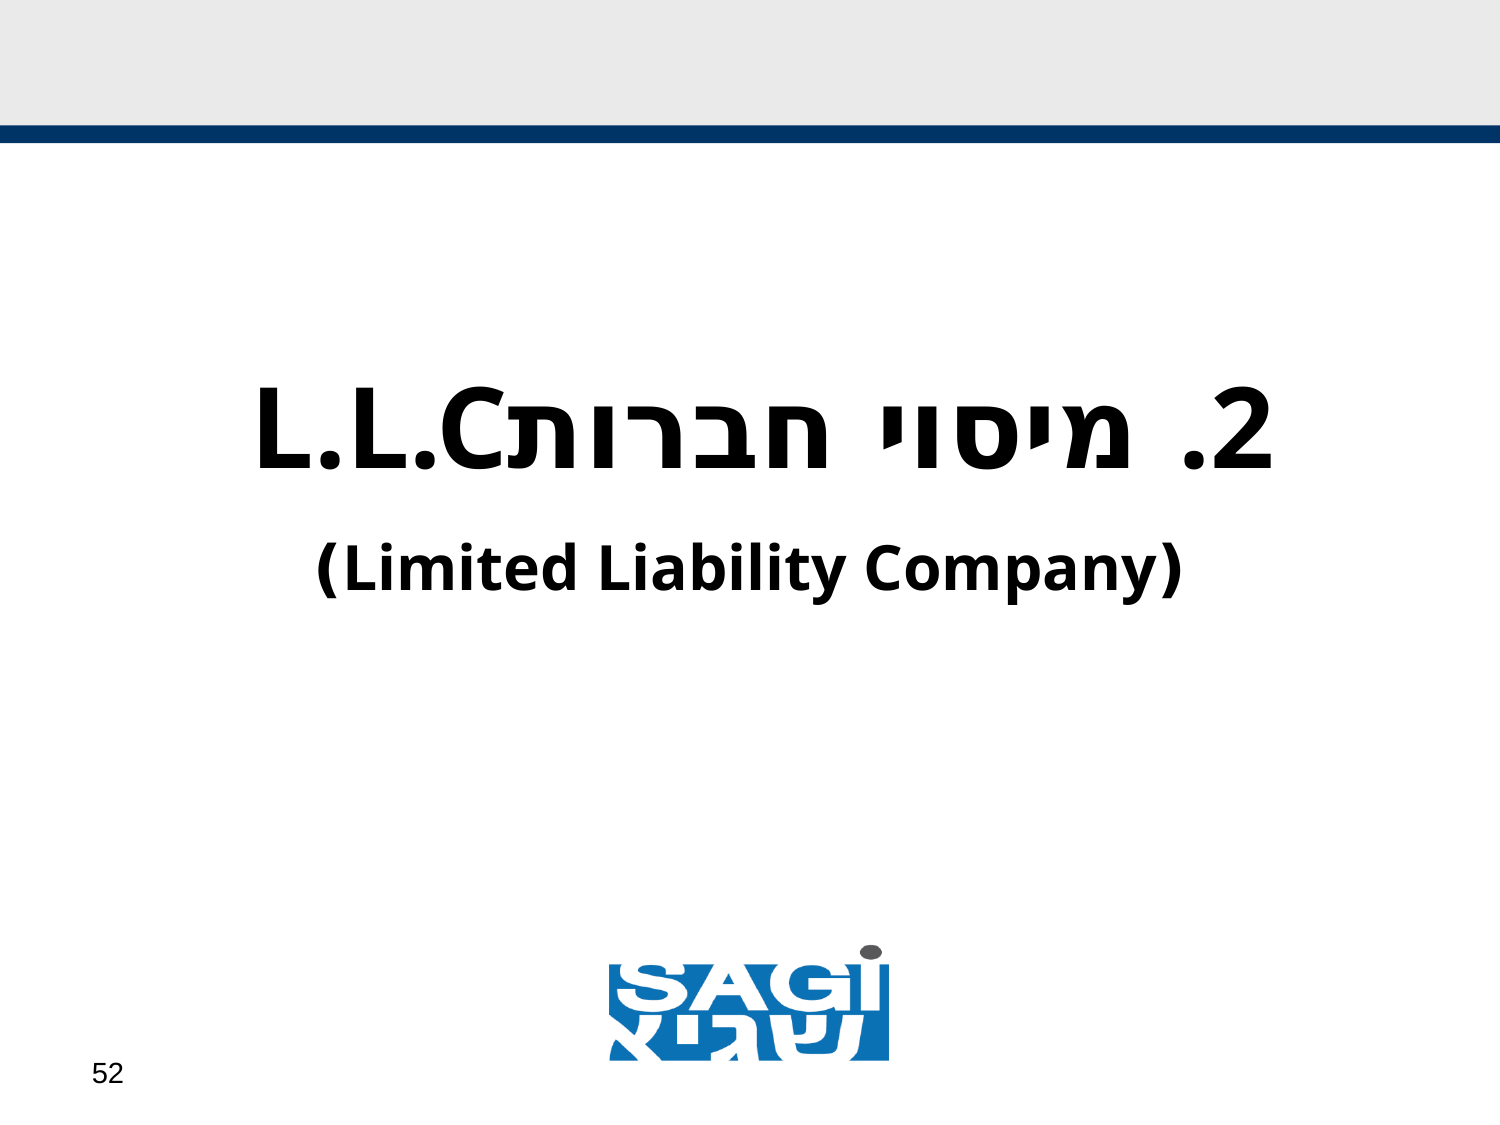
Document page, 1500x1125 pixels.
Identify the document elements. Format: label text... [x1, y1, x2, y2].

picture [596, 946, 904, 1063]
list מיסוי חברותL.L.C (Limited Liability Company) [75, 137, 1425, 946]
slide_number 52 [76, 1046, 428, 1125]
